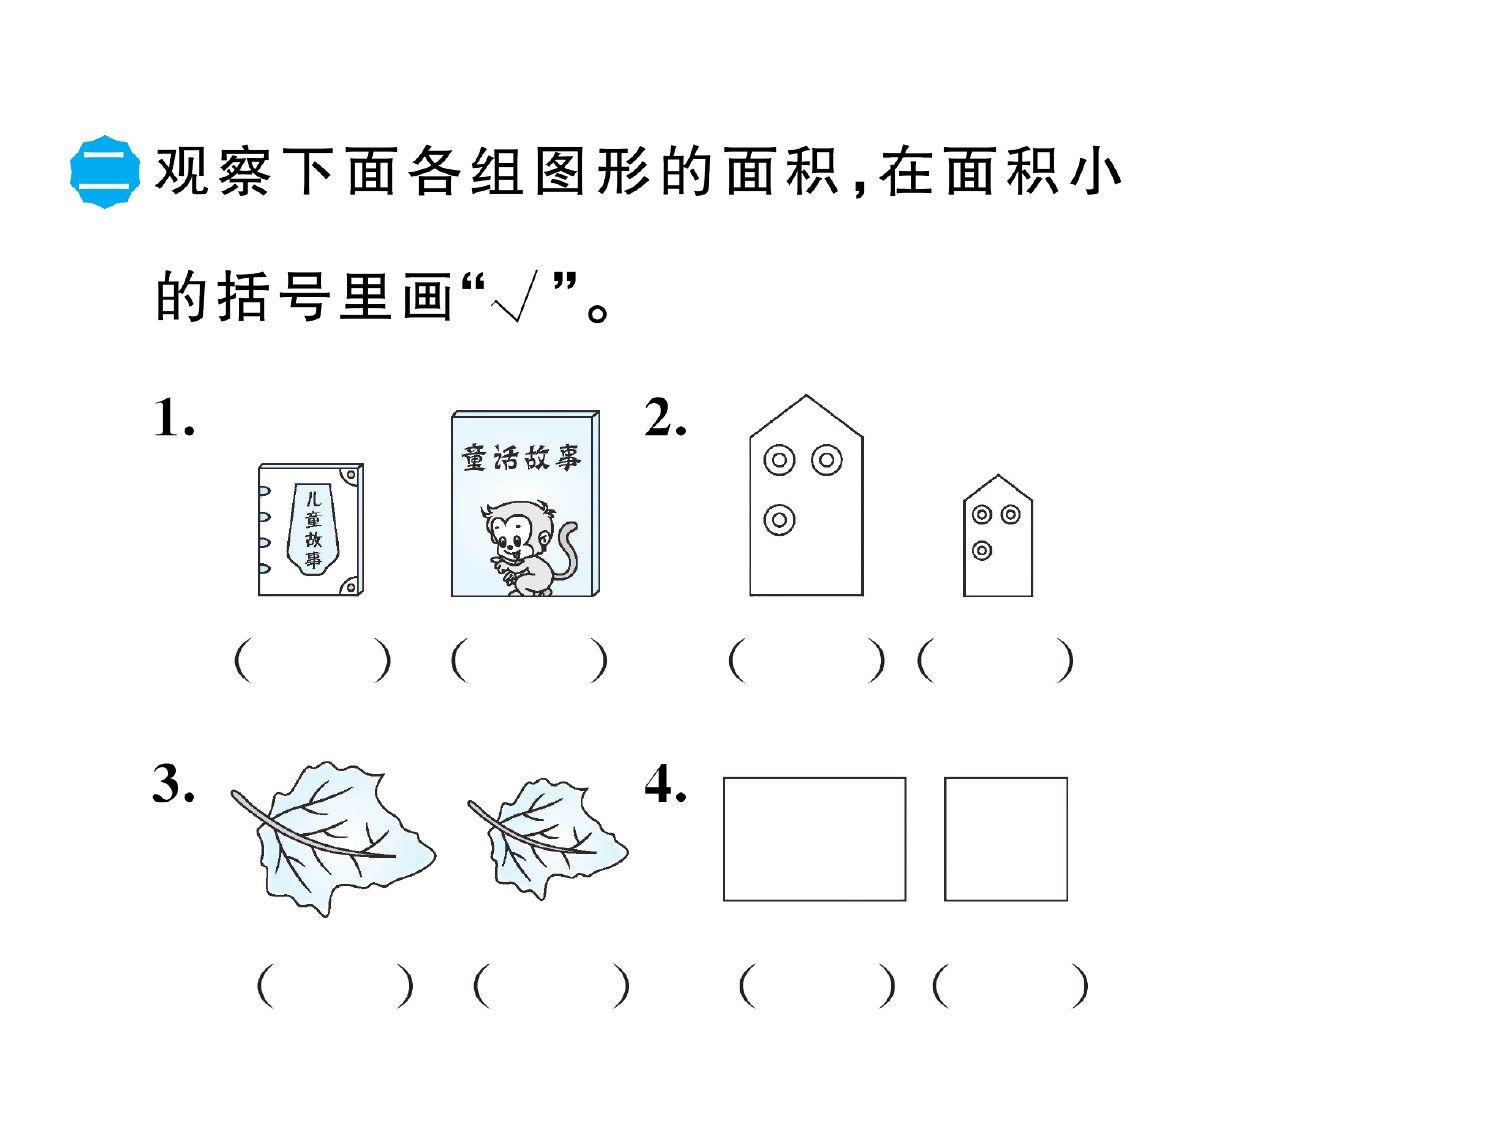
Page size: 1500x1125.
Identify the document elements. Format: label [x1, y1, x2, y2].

picture [64, 89, 1151, 1035]
